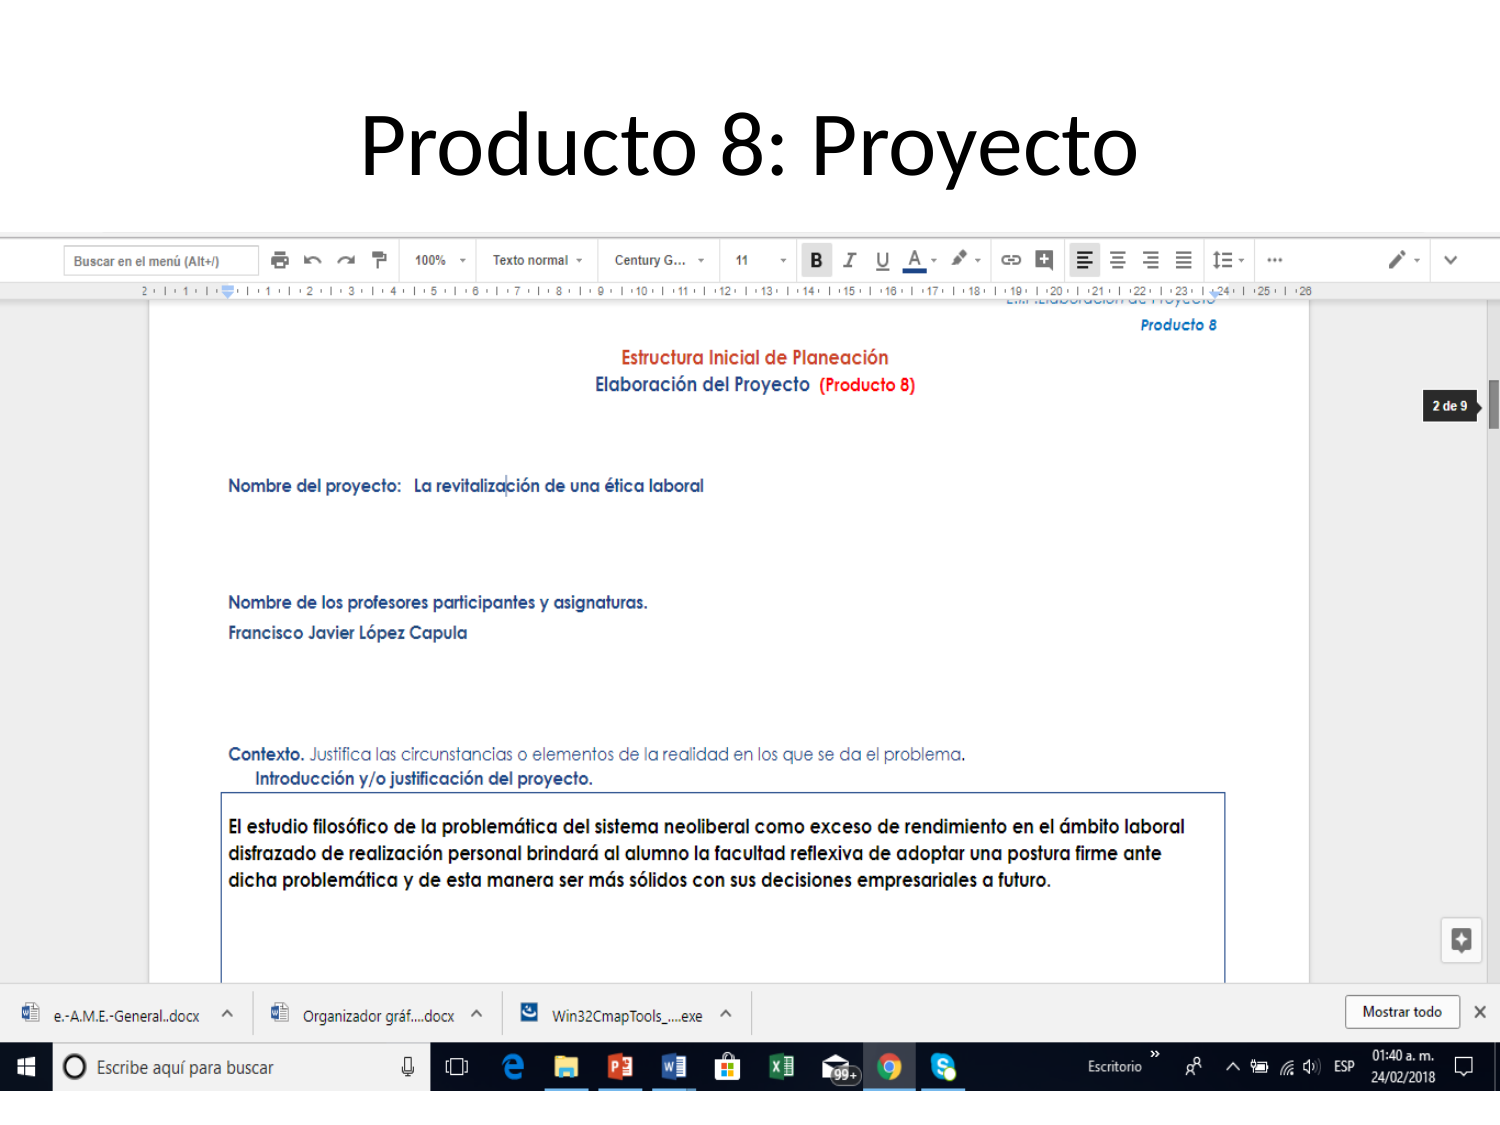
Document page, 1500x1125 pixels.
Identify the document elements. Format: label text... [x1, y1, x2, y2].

title Producto 8: Proyecto [75, 45, 1425, 230]
picture [0, 232, 1500, 1091]
